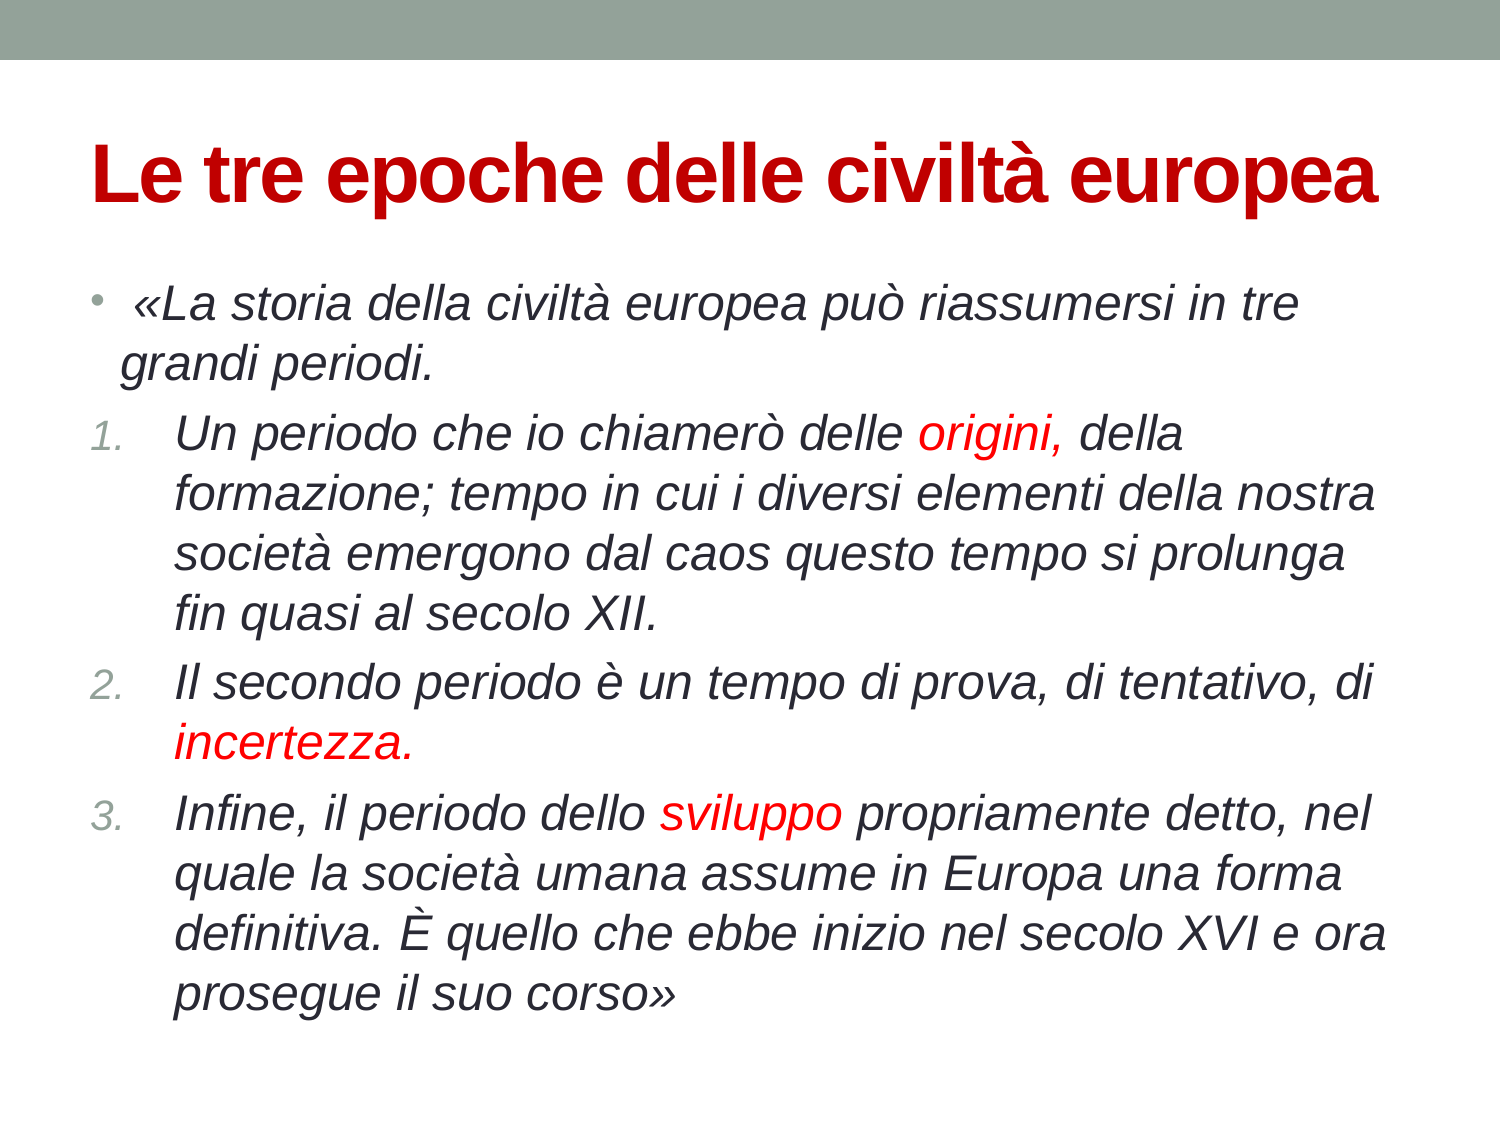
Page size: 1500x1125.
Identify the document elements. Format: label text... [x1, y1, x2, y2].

list «La storia della civiltà europea può riassumersi in tre grandi periodi. Un periodo che io chiamerò delle origini, della formazione; tempo in cui i diversi elementi della nostra società emergono dal caos questo tempo si prolunga fin quasi al secolo XII. Il secondo periodo è un tempo di prova, di tentativo, di incertezza. Infine, il periodo dello sviluppo propriamente detto, nel quale la società umana assume in Europa una forma definitiva. È quello che ebbe inizio nel secolo XVI e ora prosegue il suo corso» [75, 262, 1425, 1063]
title Le tre epoche delle civiltà europea [75, 87, 1425, 250]
